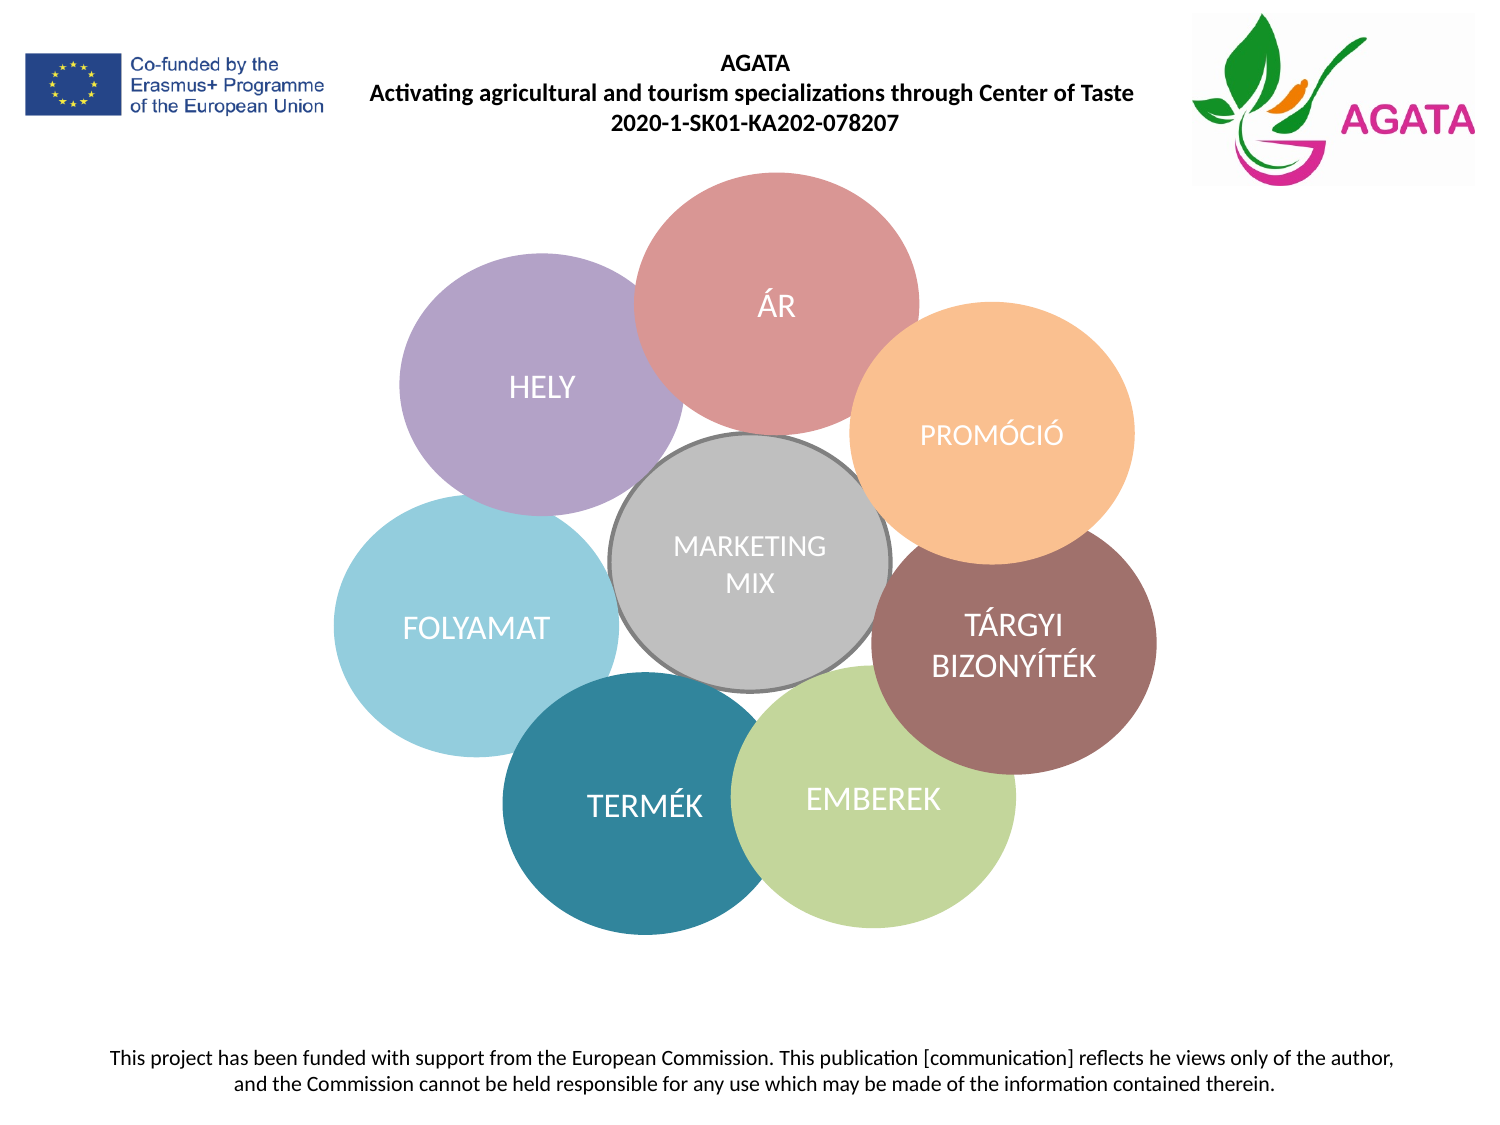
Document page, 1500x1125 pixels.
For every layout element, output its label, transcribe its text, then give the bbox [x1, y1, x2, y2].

text_box TERMÉK [502, 672, 762, 935]
text_box TÁRGYI BIZONYÍTÉK [871, 531, 1157, 775]
text_box MARKETING MIX [607, 431, 893, 694]
text_box HELY [399, 253, 684, 517]
picture [1192, 13, 1475, 186]
text_box PROMÓCIÓ [849, 301, 1135, 565]
text_box FOLYAMAT [333, 495, 620, 758]
text_box EMBEREK [730, 665, 1017, 929]
text_box ÁR [633, 172, 920, 436]
picture [25, 53, 333, 120]
